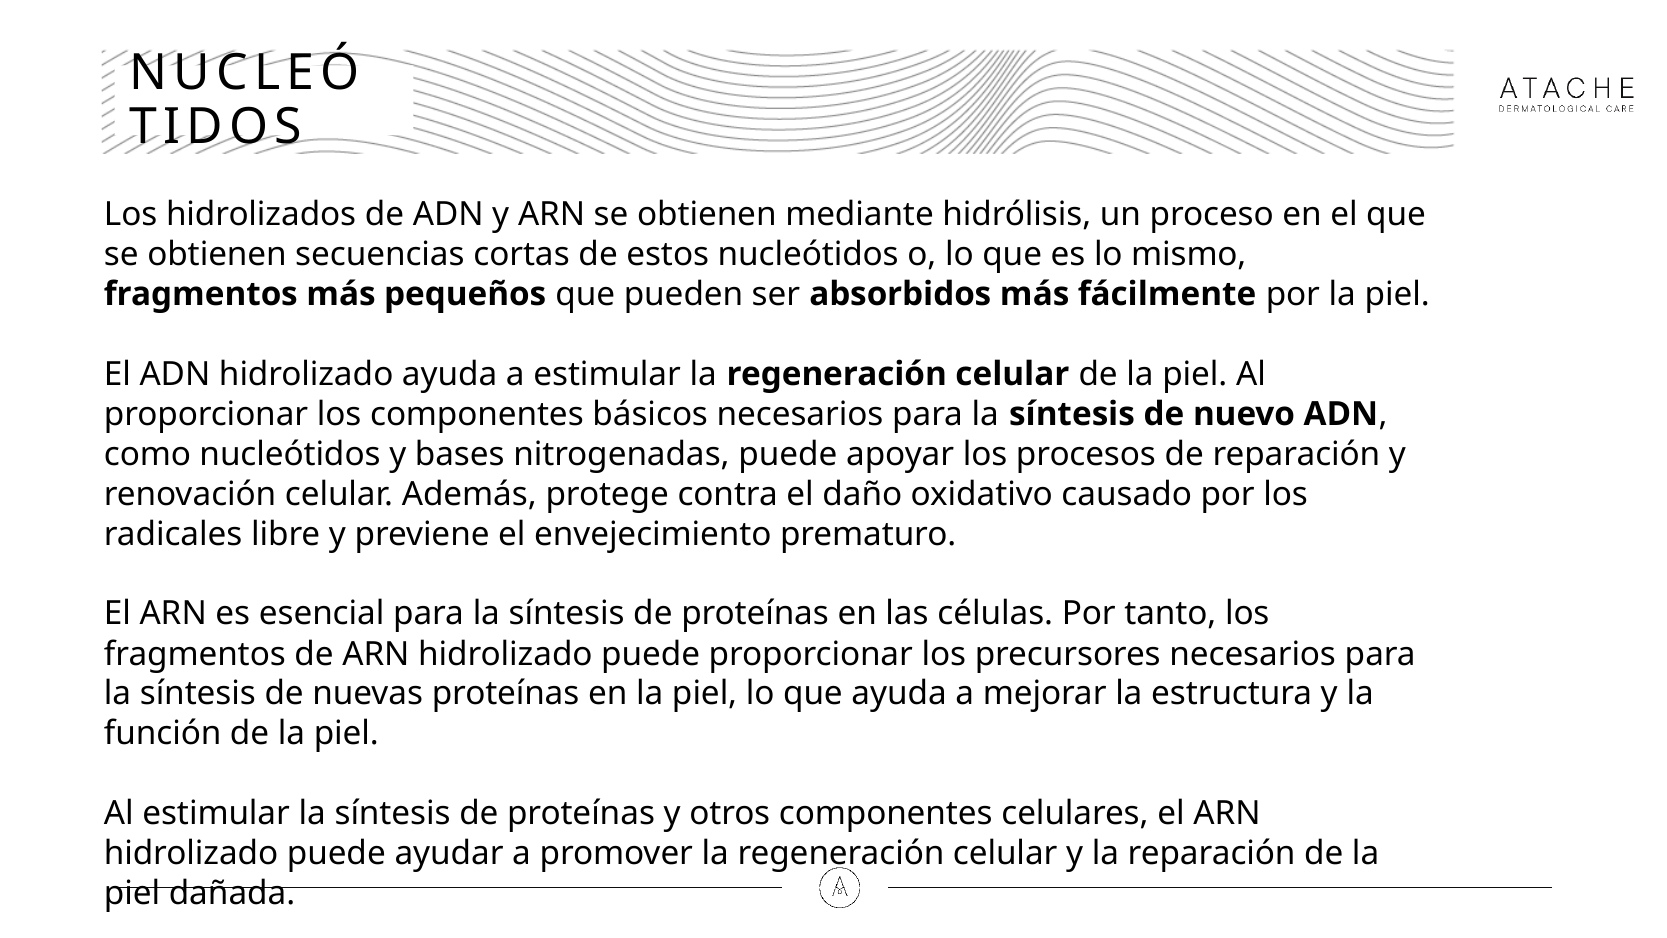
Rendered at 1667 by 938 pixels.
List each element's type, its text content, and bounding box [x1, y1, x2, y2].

picture [72, 18, 1667, 177]
text_box Los hidrolizados de ADN y ARN se obtienen mediante hidrólisis, un proceso en el que se obtienen secuencias cortas de estos nucleótidos o, lo que es lo mismo, fragmentos más pequeños que pueden ser absorbidos más fácilmente por la piel. El ADN hidrolizado ayuda a estimular la regeneración celular de la piel. Al proporcionar los componentes básicos necesarios para la síntesis de nuevo ADN, como nucleótidos y bases nitrogenadas, puede apoyar los procesos de reparación y renovación celular. Además, protege contra el daño oxidativo causado por los radicales libre y previene el envejecimiento prematuro. El ARN es esencial para la síntesis de proteínas en las células. Por tanto, los fragmentos de ARN hidrolizado puede proporcionar los precursores necesarios para la síntesis de nuevas proteínas en la piel, lo que ayuda a mejorar la estructura y la función de la piel. Al estimular la síntesis de proteínas y otros componentes celulares, el ARN hidrolizado puede ayudar a promover la regeneración celular y la reparación de la piel dañada. [89, 185, 1457, 919]
title NUCLEÓTIDOS [114, 65, 414, 136]
